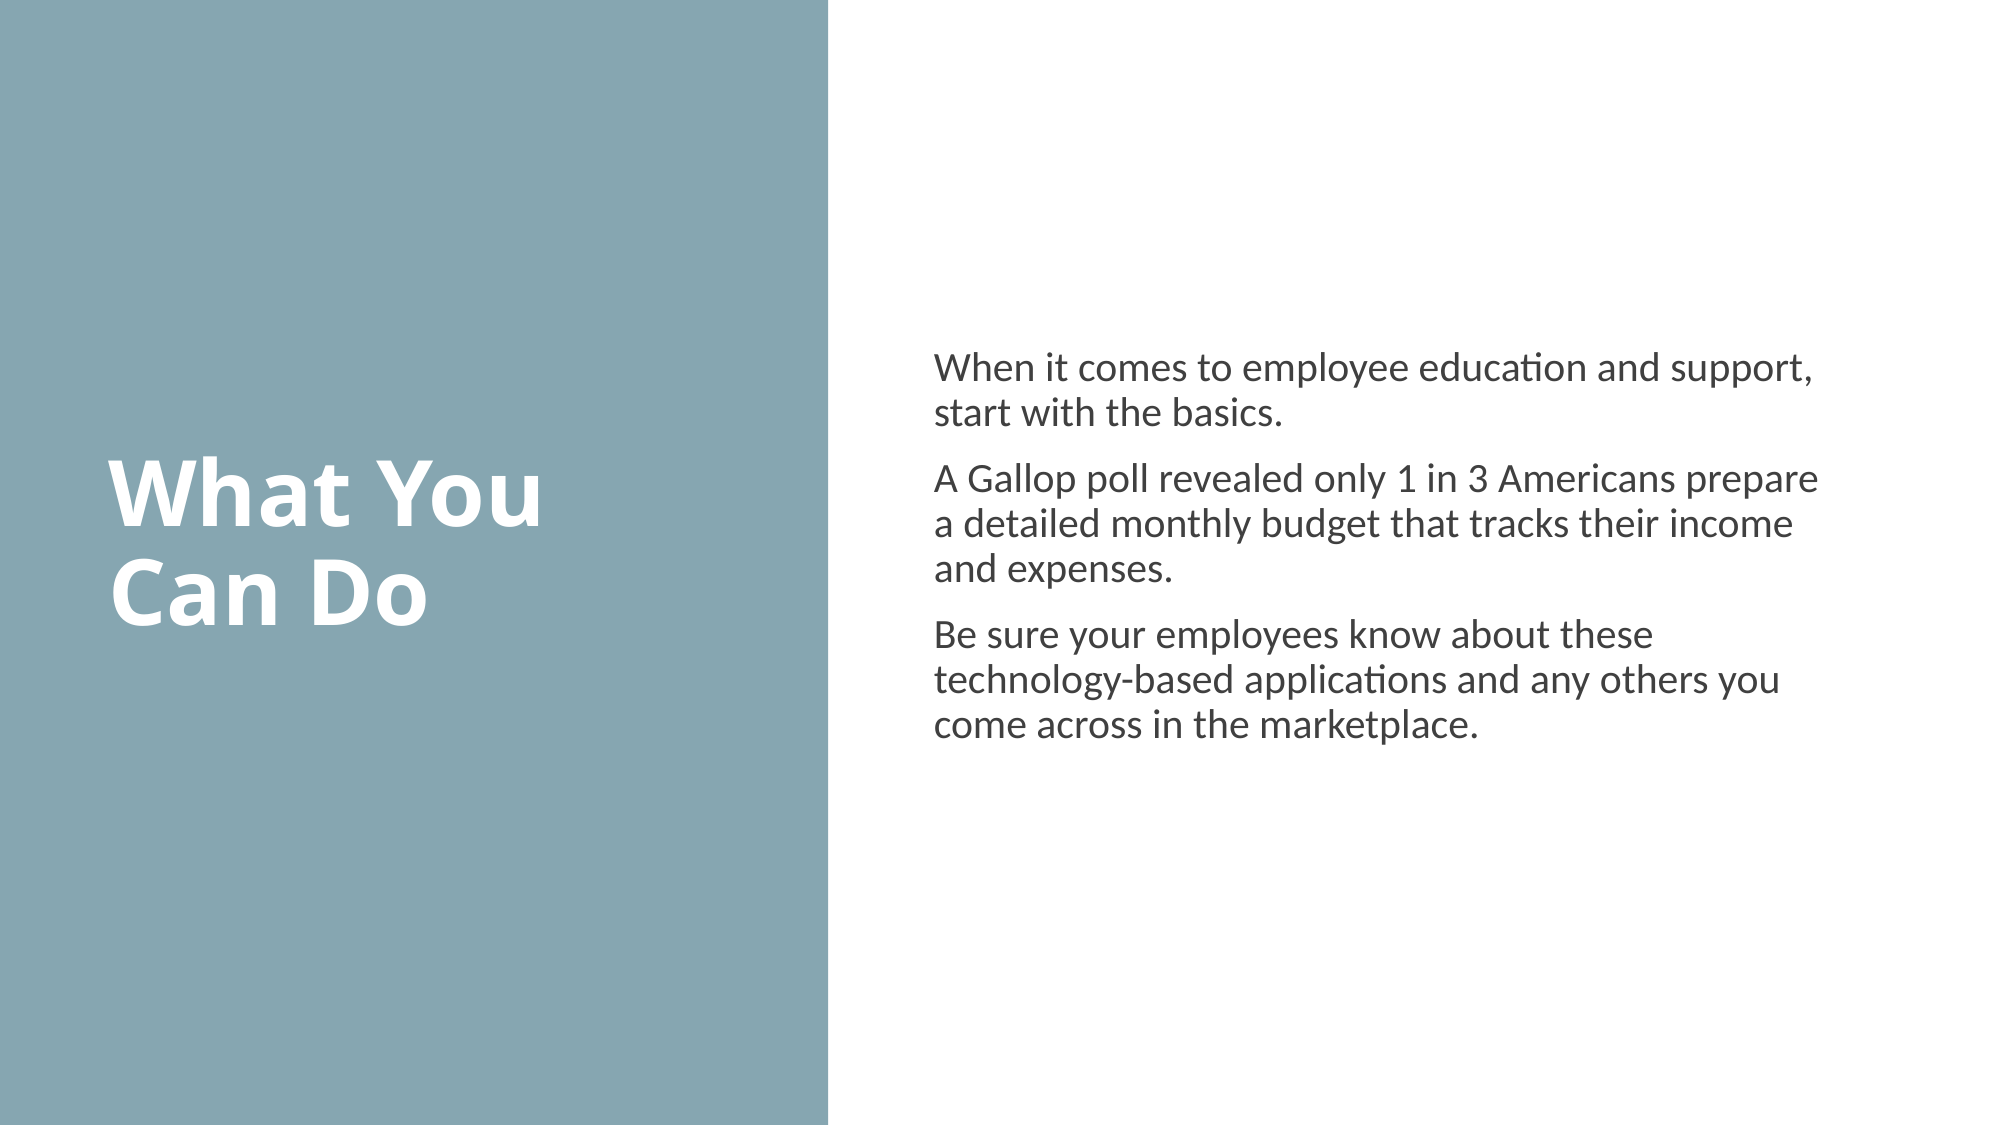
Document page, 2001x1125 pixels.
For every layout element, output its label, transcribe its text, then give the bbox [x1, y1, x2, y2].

text_box [0, 0, 829, 1125]
list When it comes to employee education and support, start with the basics. A Gallop poll revealed only 1 in 3 Americans prepare a detailed monthly budget that tracks their income and expenses. Be sure your employees know about these technology-based applications and any others you come across in the marketplace. [918, 102, 1863, 991]
title What You Can Do [93, 102, 756, 991]
